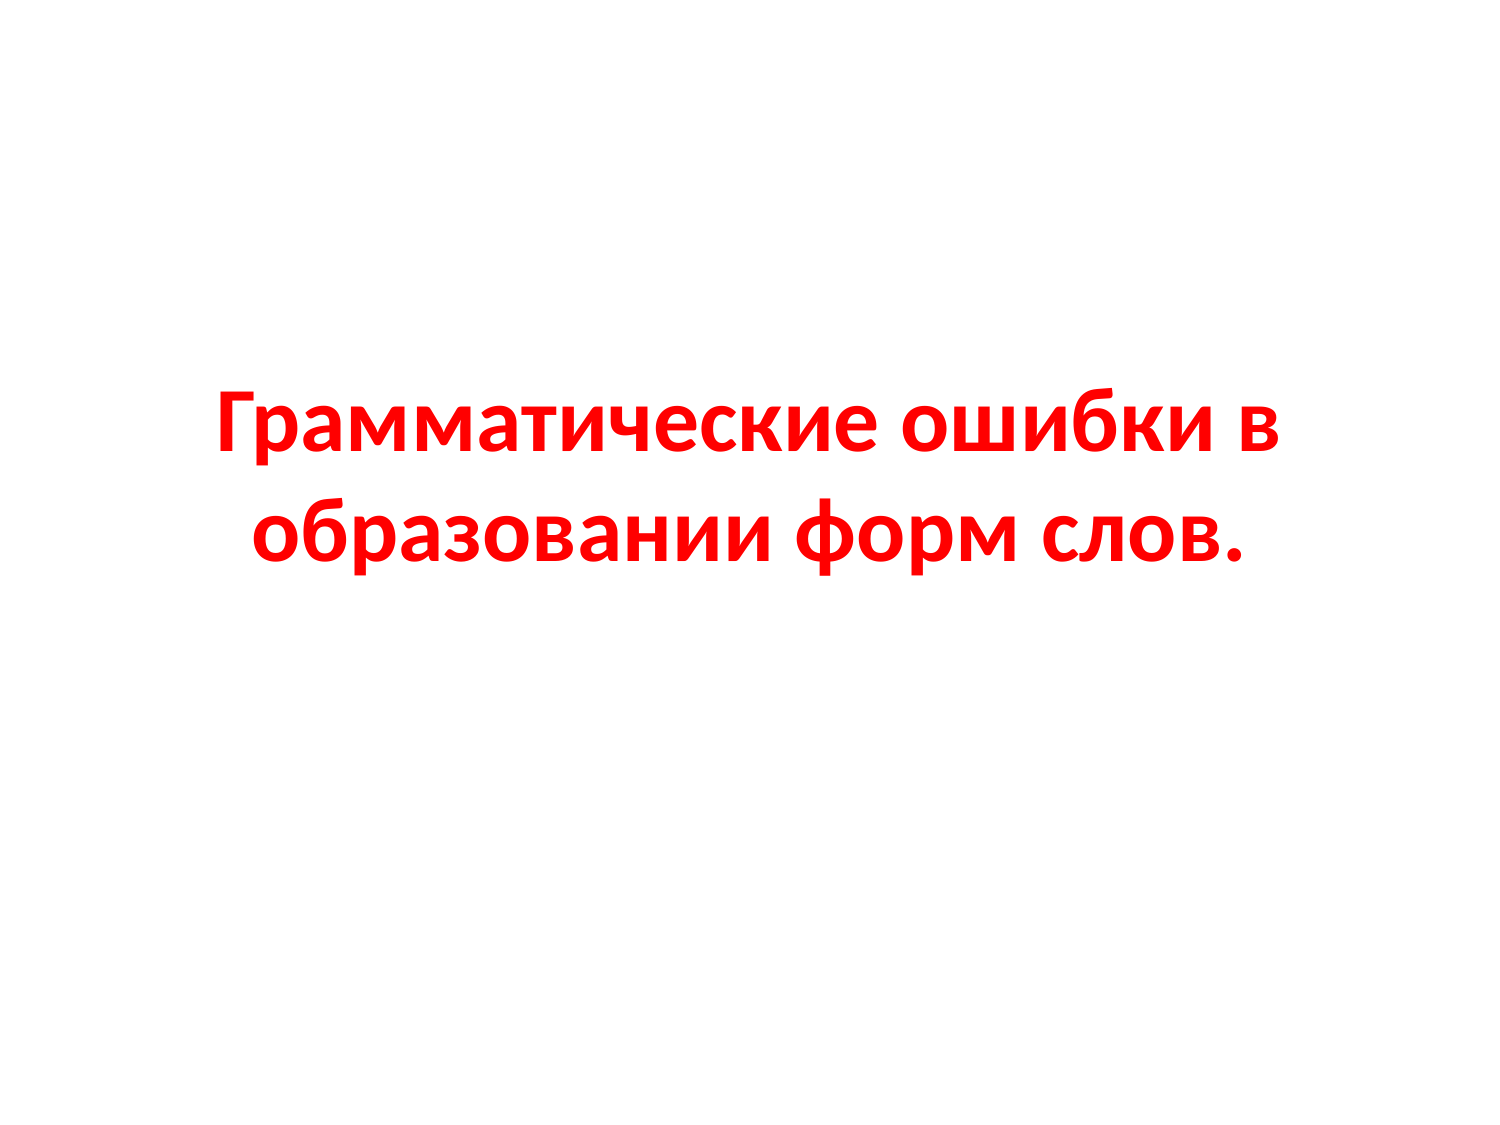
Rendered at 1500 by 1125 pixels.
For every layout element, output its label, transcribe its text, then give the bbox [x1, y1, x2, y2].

title Грамматические ошибки в образовании форм слов. [112, 349, 1388, 591]
